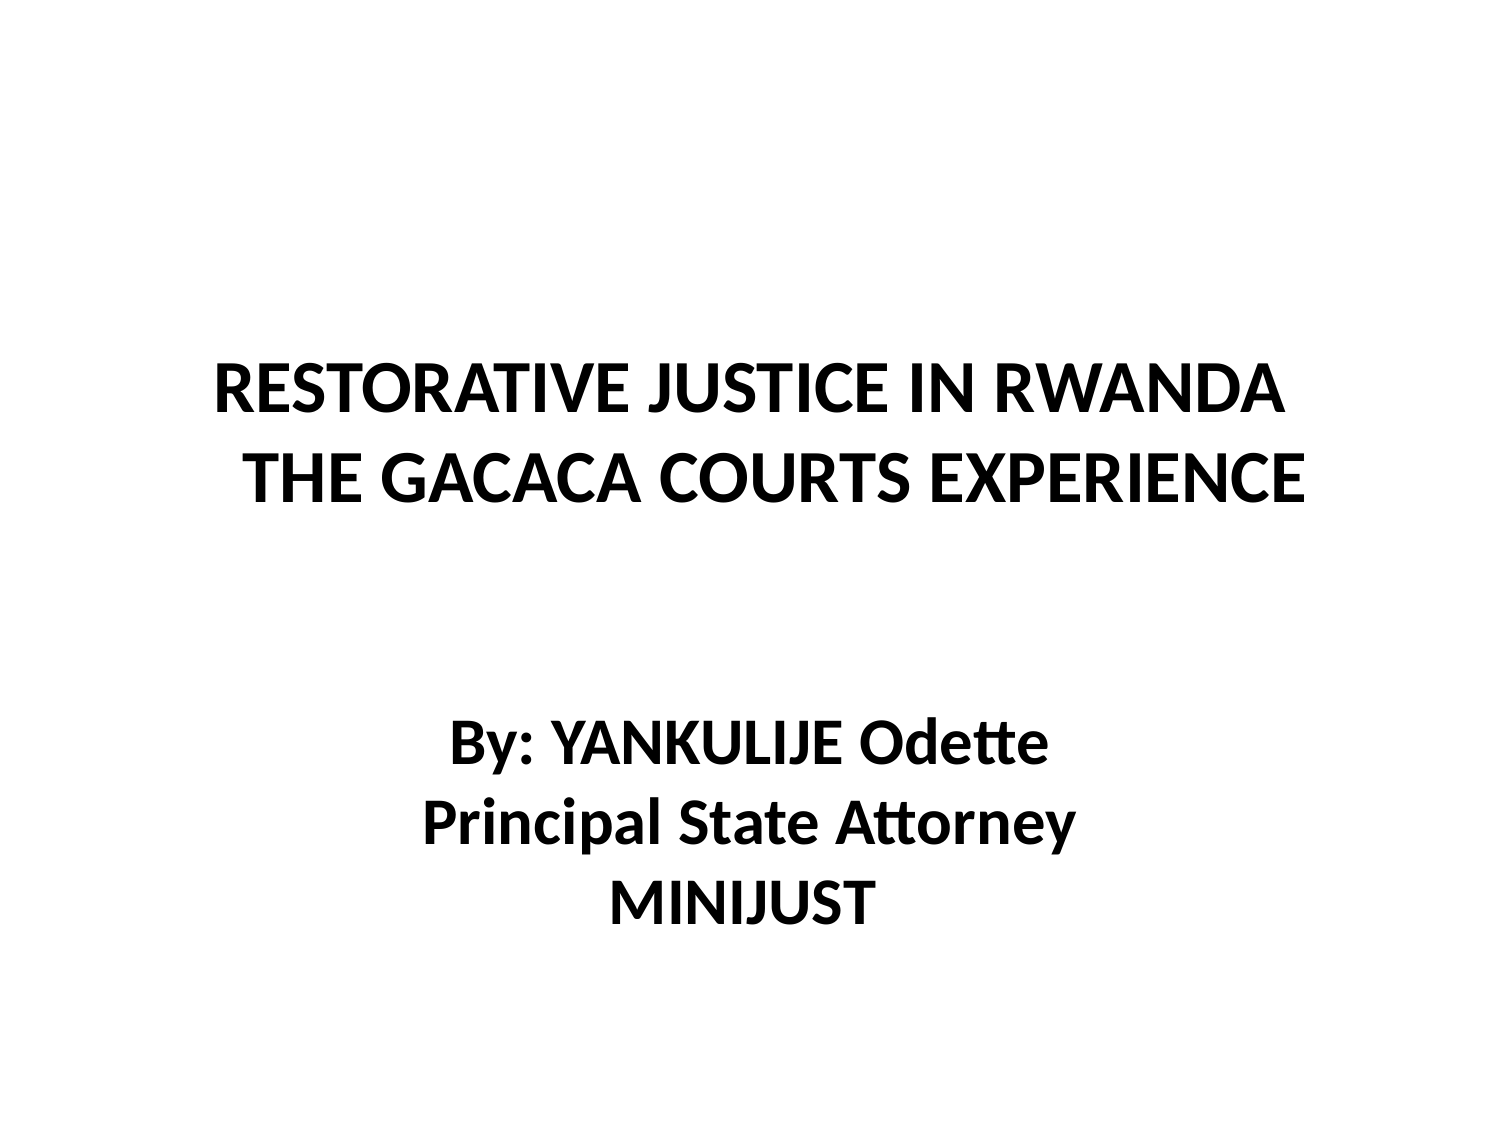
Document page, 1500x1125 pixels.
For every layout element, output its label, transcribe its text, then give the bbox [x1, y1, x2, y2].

title RESTORATIVE JUSTICE IN RWANDA THE GACACA COURTS EXPERIENCE By: YANKULIJE Odette Principal State Attorney MINIJUST [112, 187, 1388, 1088]
